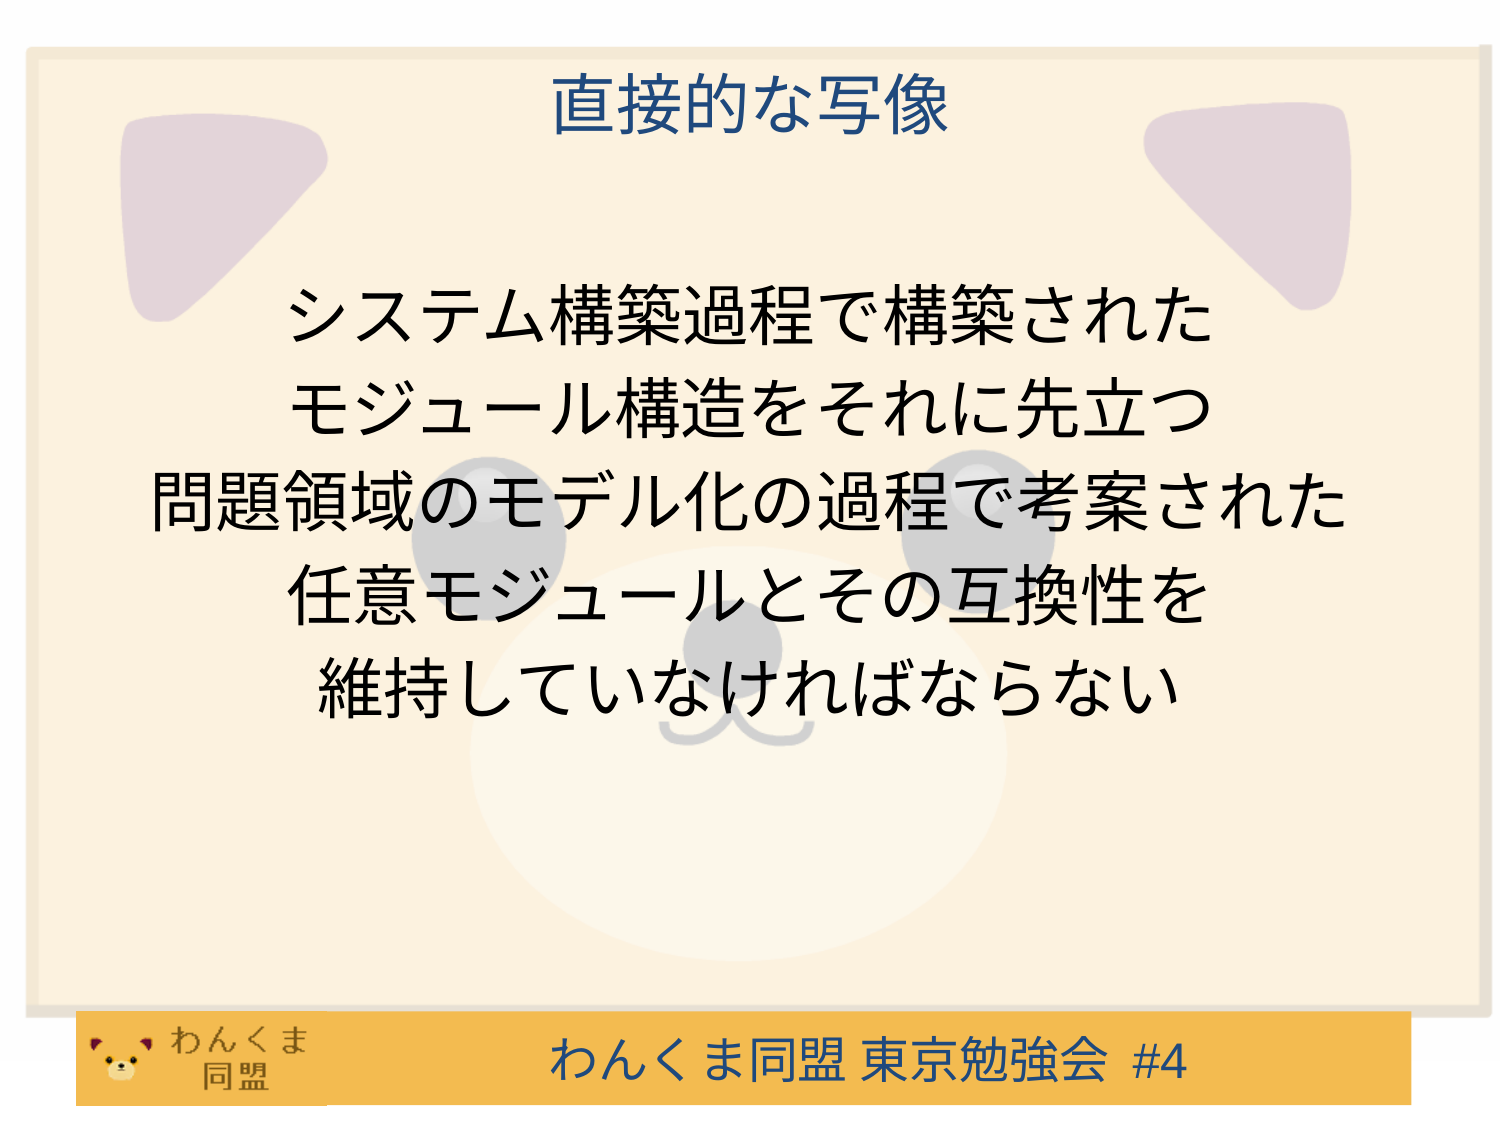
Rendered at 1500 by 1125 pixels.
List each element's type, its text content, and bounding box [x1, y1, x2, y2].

list システム構築過程で構築された モジュール構造をそれに先立つ 問題領域のモデル化の過程で考案された 任意モジュールとその互換性を 維持していなければならない [74, 172, 1426, 1006]
title 直接的な写像 [74, 44, 1426, 162]
picture [0, 0, 1500, 1106]
